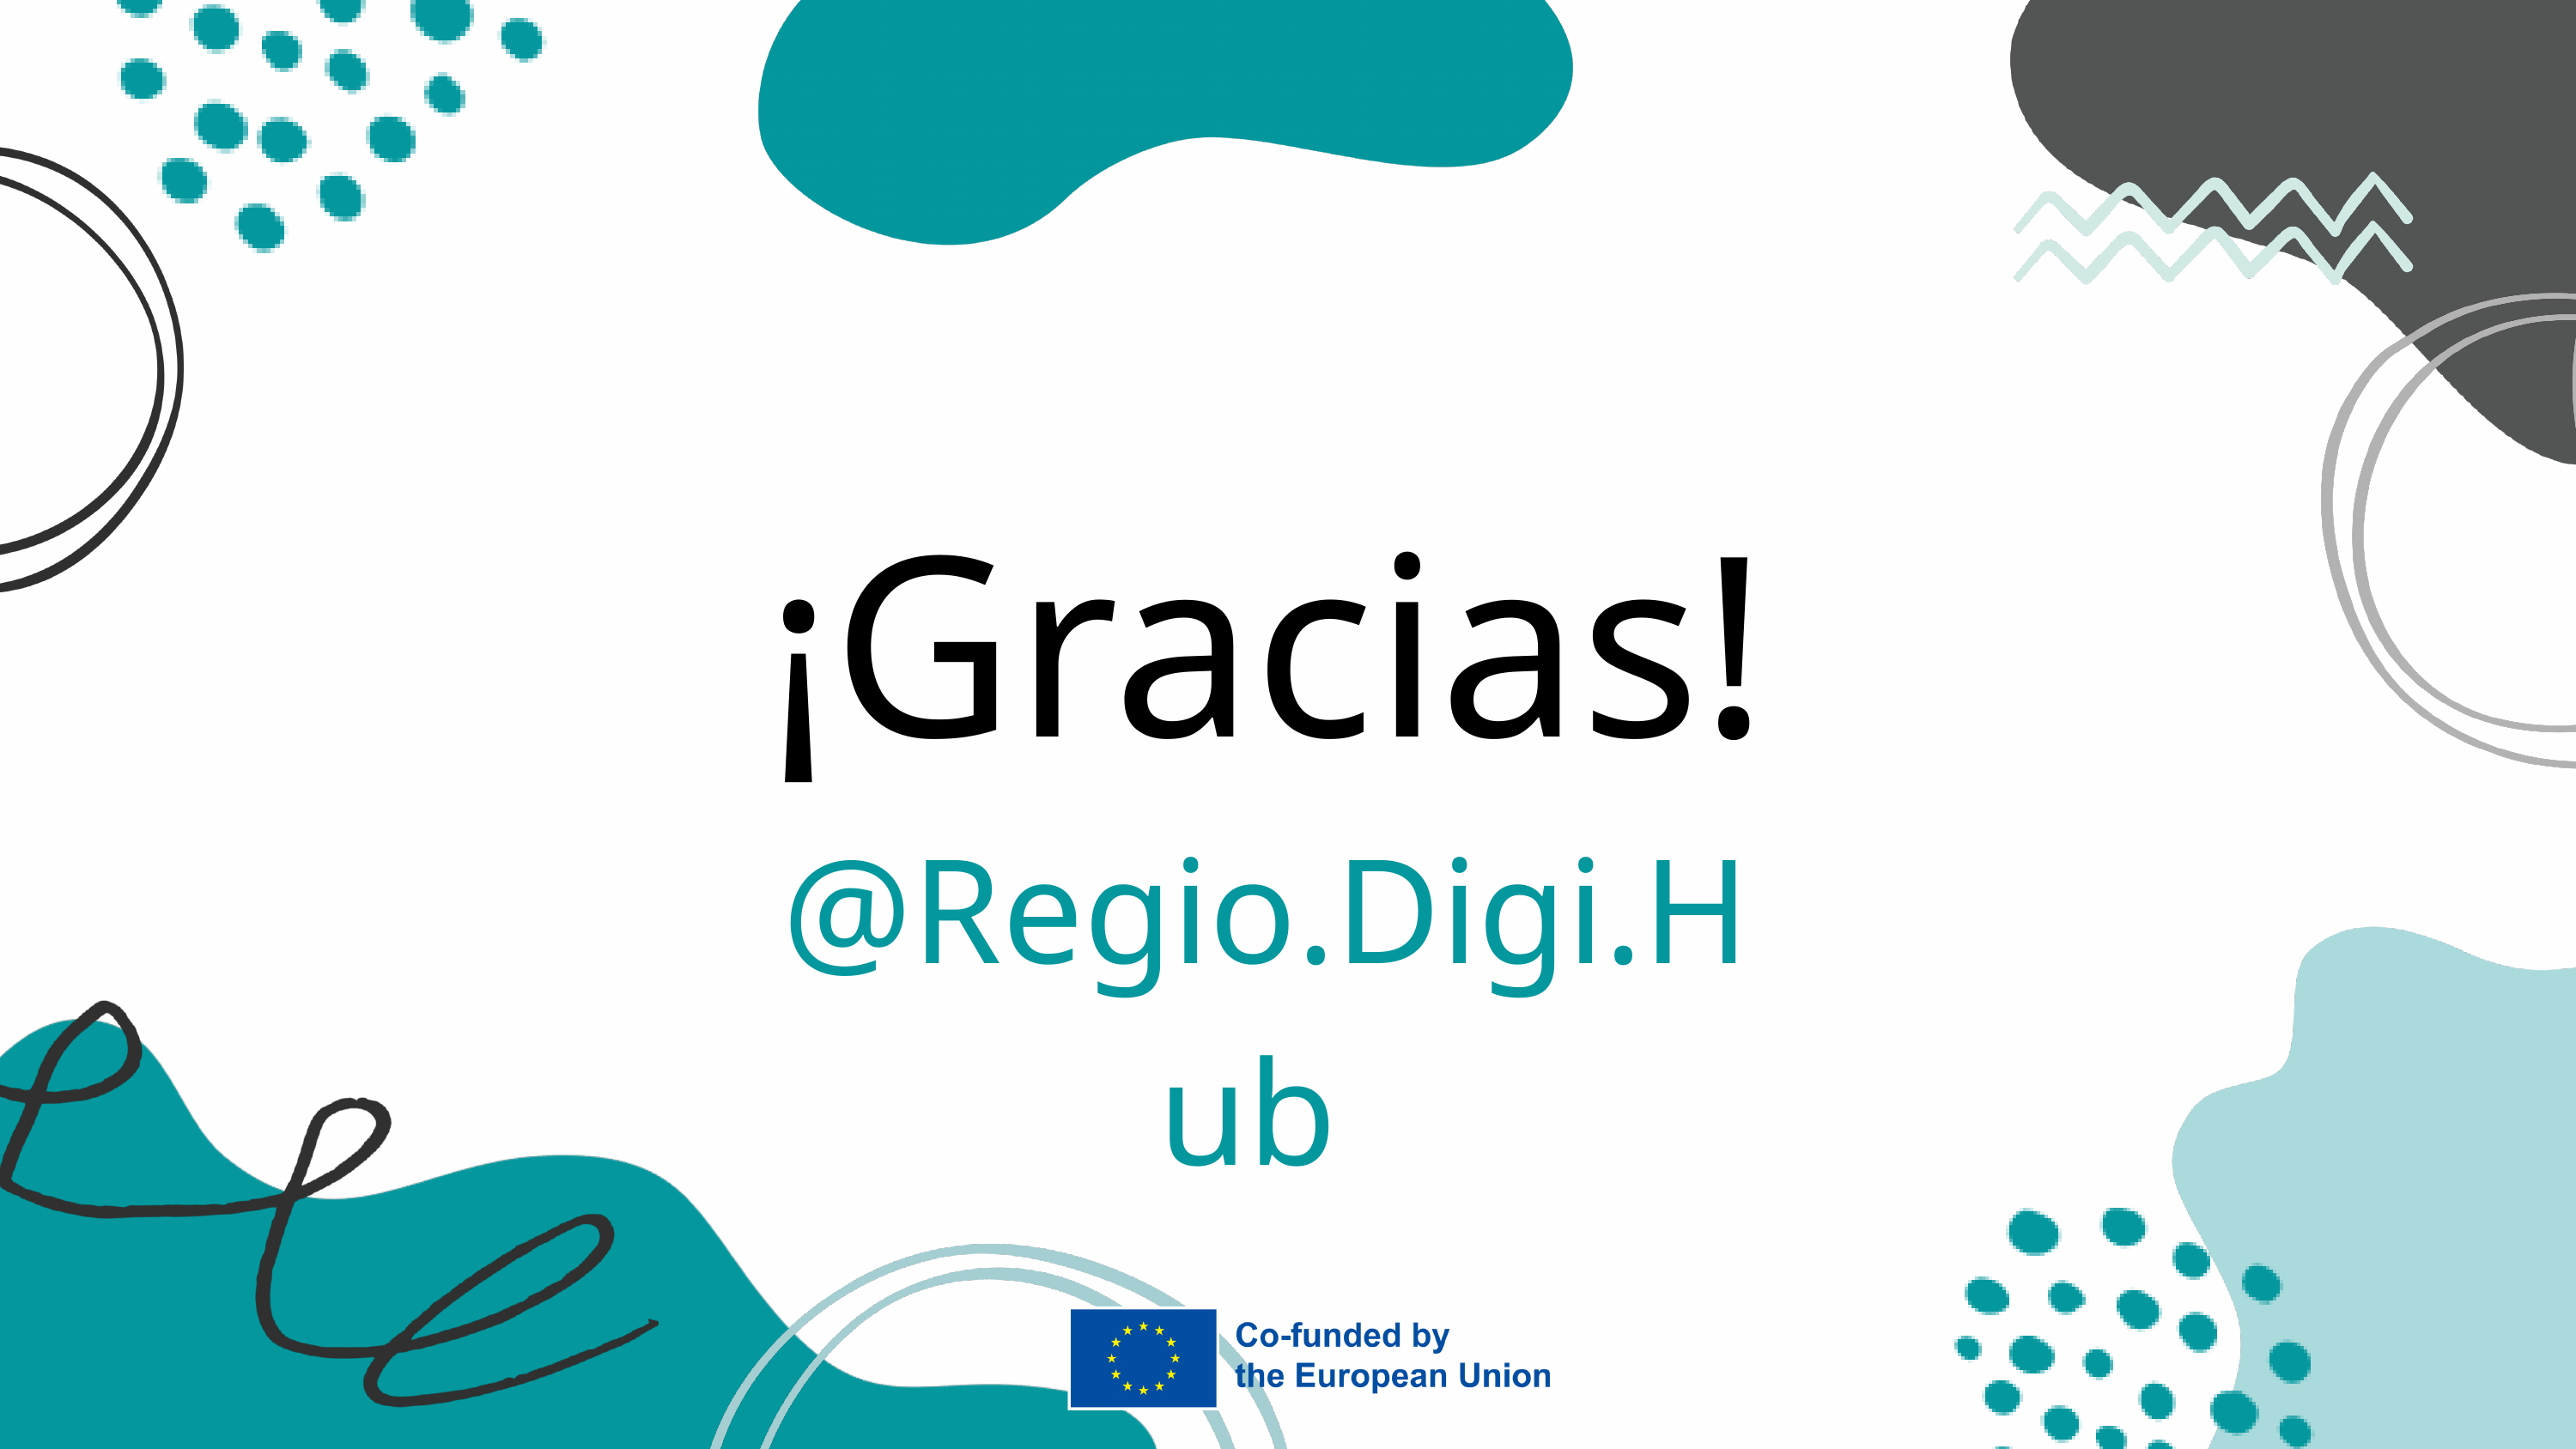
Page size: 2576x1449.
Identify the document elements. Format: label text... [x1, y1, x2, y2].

text_box @Regio.Digi.Hub [742, 790, 1791, 1195]
picture [0, 0, 547, 629]
picture [0, 900, 1588, 1449]
picture [1954, 819, 2576, 1449]
text_box ¡Gracias! [398, 563, 2136, 788]
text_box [2009, 171, 2419, 286]
picture [673, 0, 1643, 535]
picture [1788, 0, 2576, 803]
